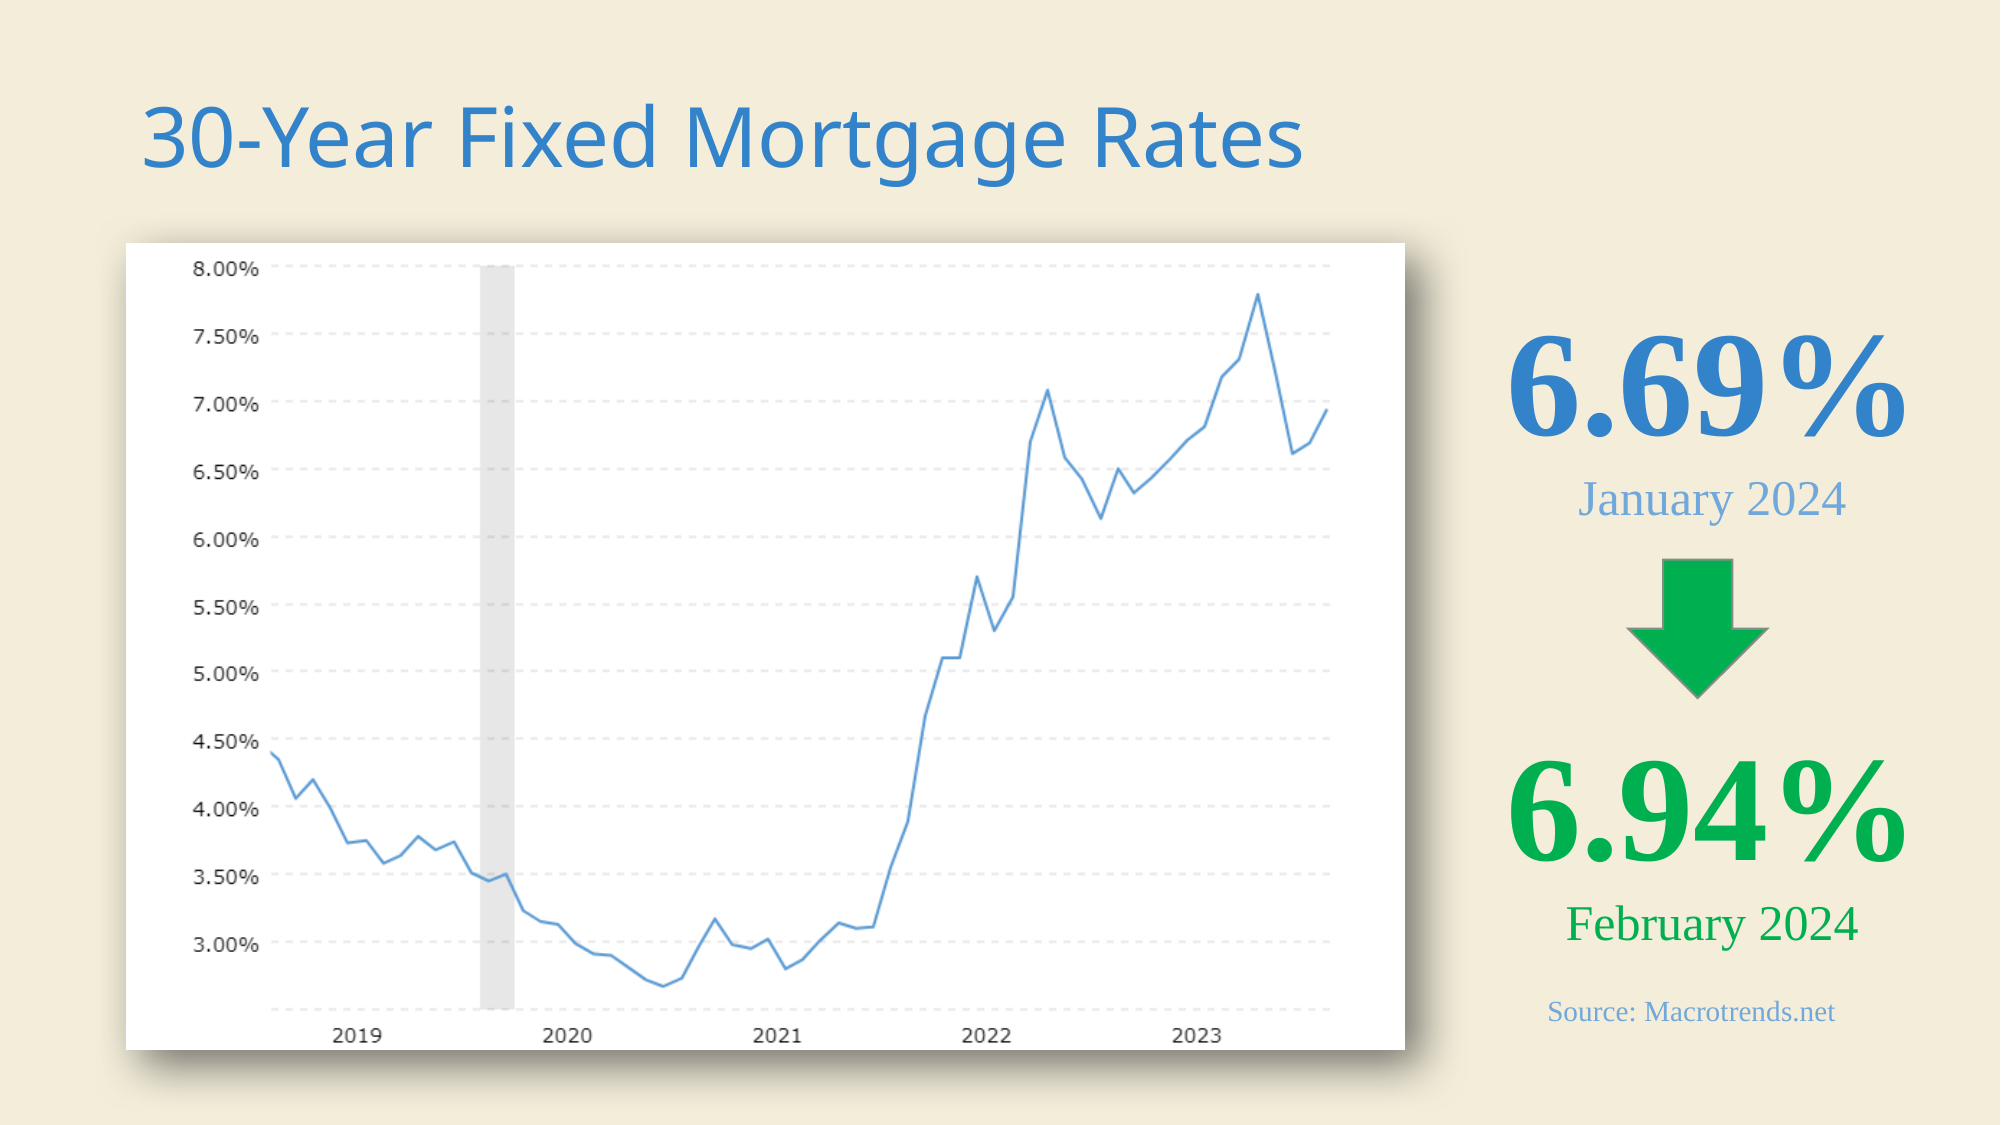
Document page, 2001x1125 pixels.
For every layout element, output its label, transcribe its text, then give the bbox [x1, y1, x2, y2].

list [126, 243, 1405, 1050]
text_box 6.69% January 2024 [1481, 277, 1944, 533]
text_box Source: Macrotrends.net [1471, 985, 1912, 1035]
text_box [1625, 558, 1770, 700]
title 30-Year Fixed Mortgage Rates [126, 78, 1863, 194]
text_box 6.94% February 2024 [1481, 703, 1944, 958]
